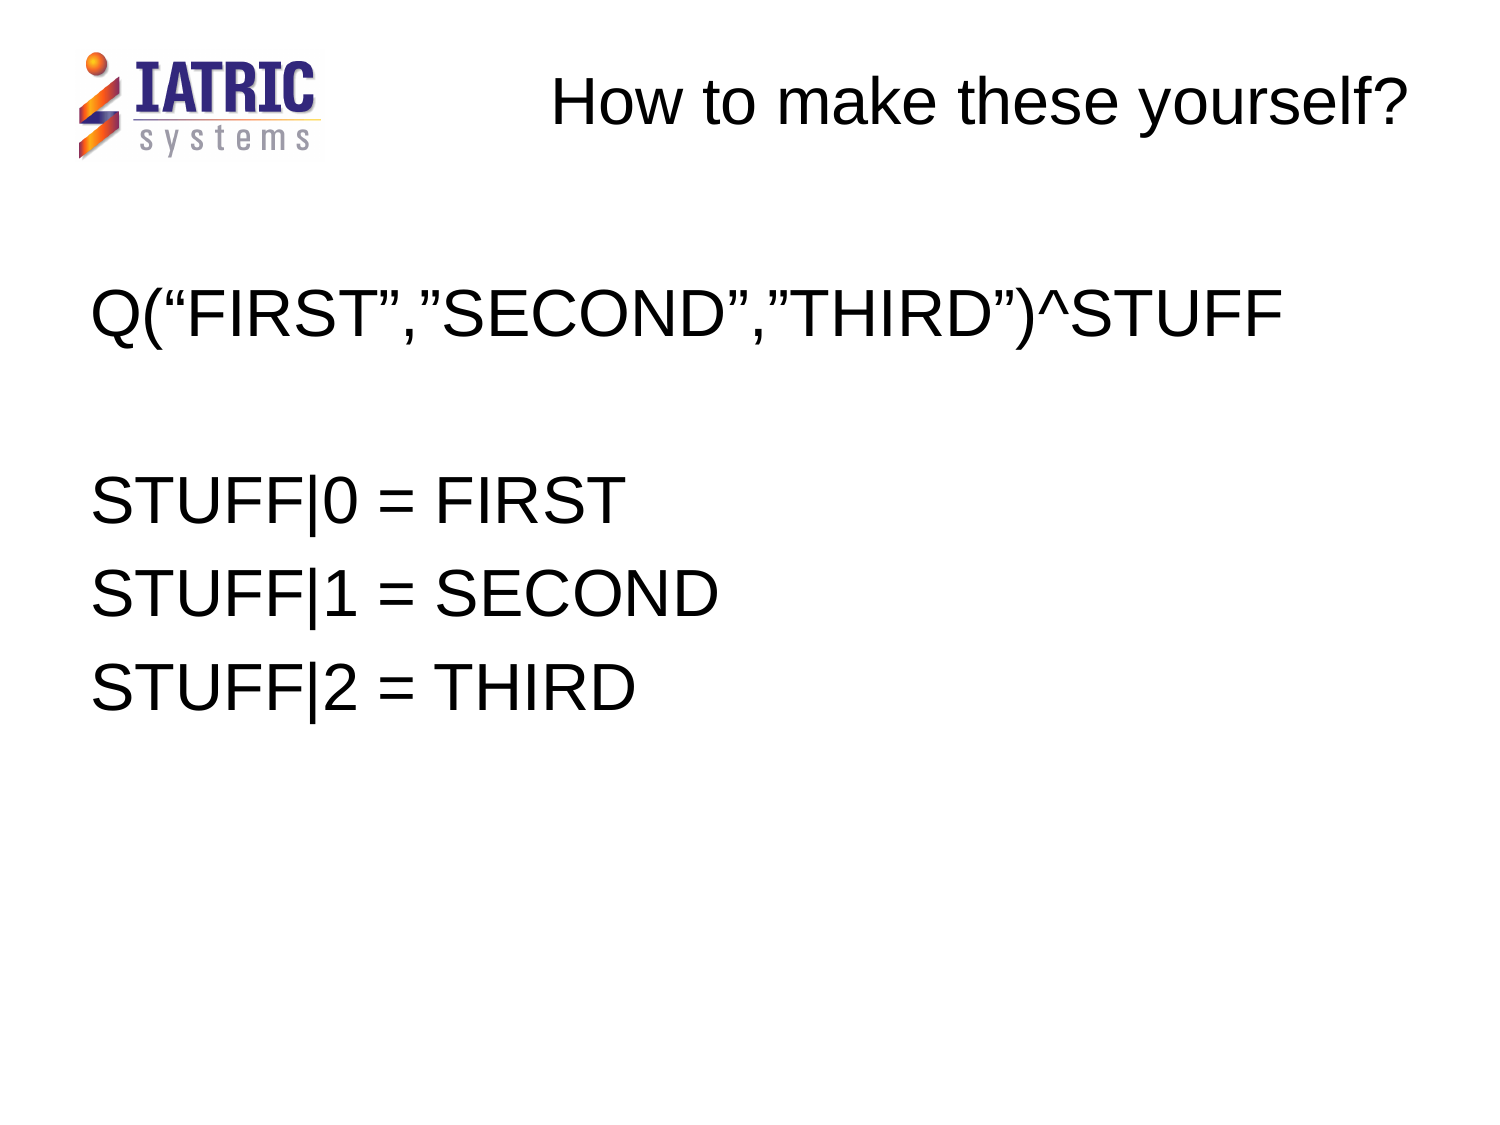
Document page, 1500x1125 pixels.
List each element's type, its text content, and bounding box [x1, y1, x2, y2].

list Q(“FIRST”,”SECOND”,”THIRD”)^STUFF STUFF|0 = FIRST STUFF|1 = SECOND STUFF|2 = THIRD [75, 262, 1425, 1005]
picture [75, 150, 325, 162]
title How to make these yourself? [75, 45, 1425, 150]
